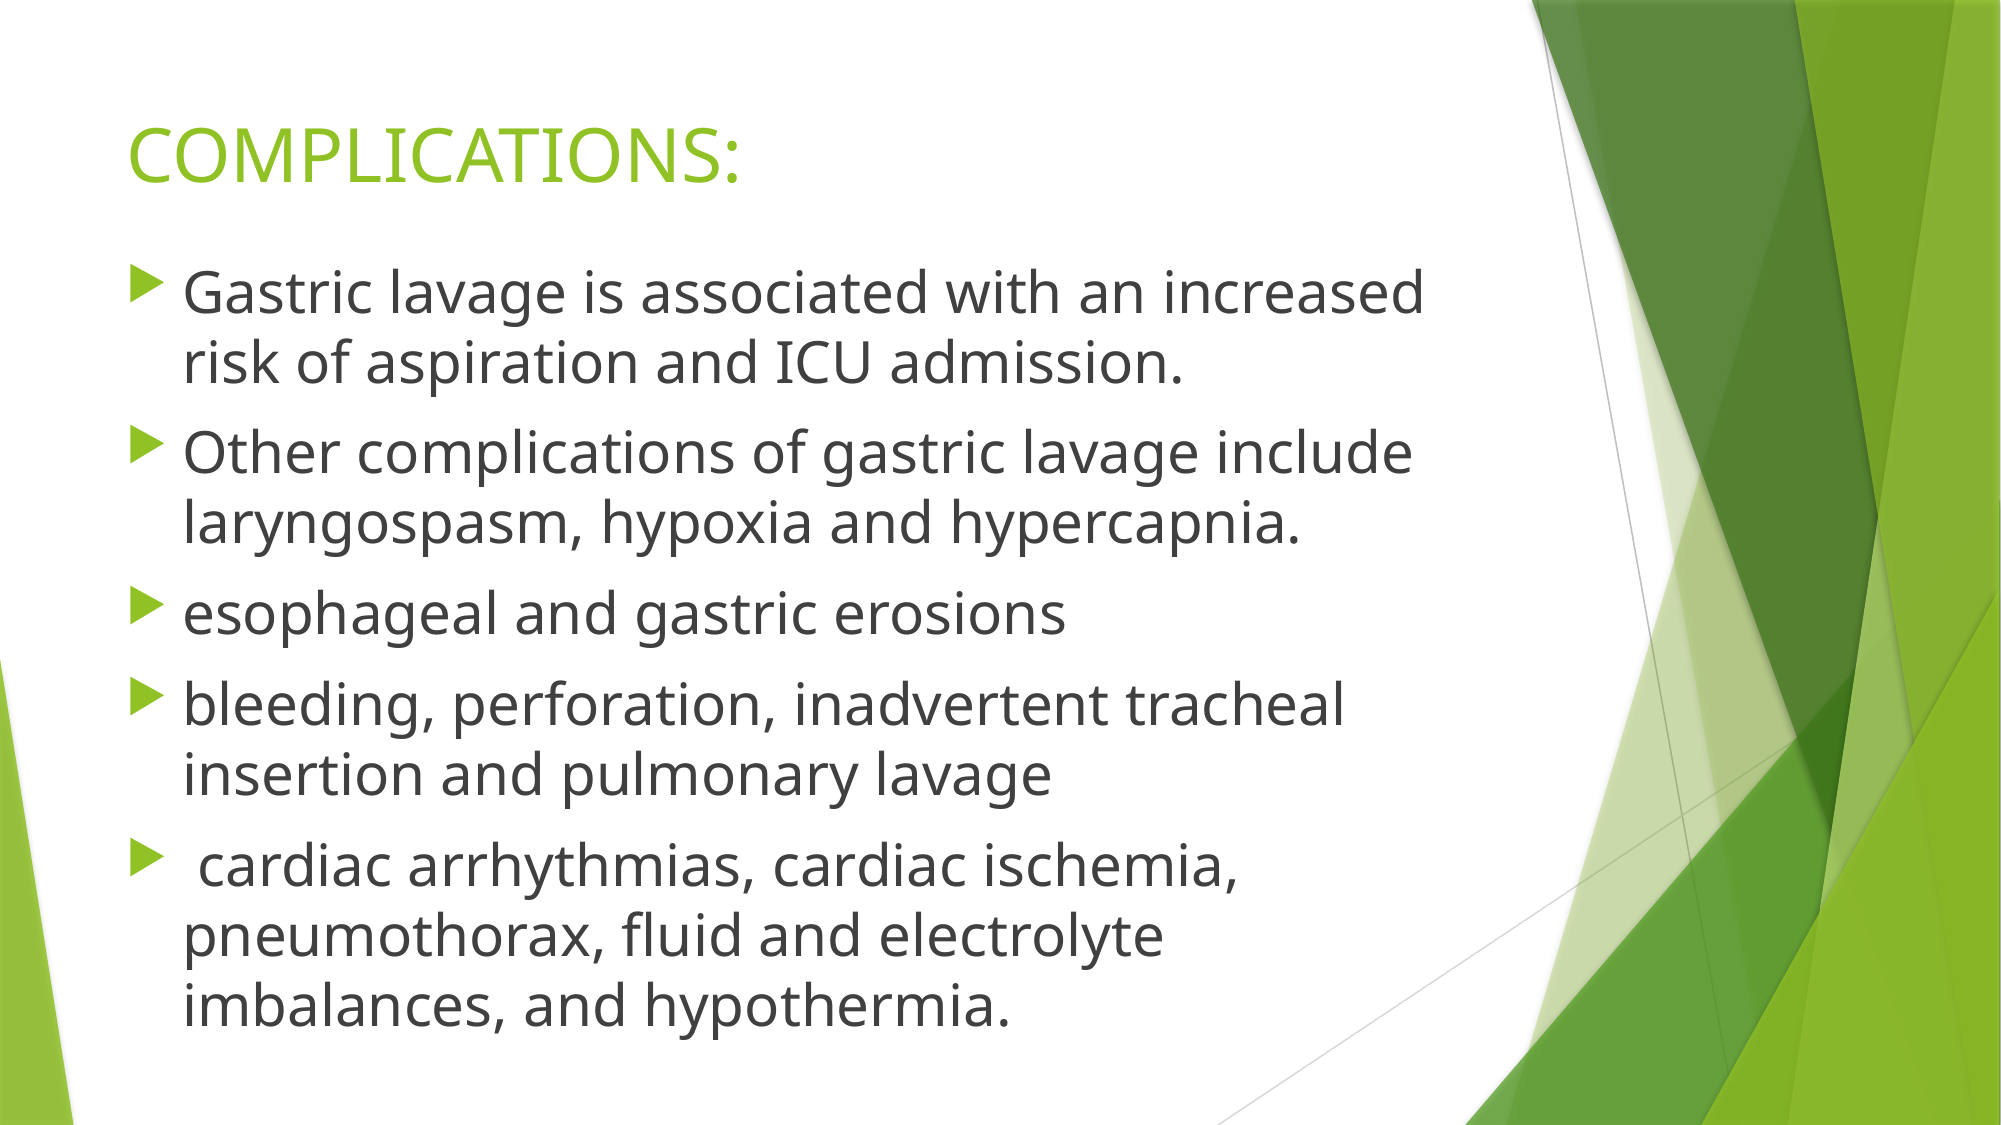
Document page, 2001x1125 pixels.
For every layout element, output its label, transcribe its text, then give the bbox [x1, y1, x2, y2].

title COMPLICATIONS: [111, 99, 1522, 247]
list Gastric lavage is associated with an increased risk of aspiration and ICU admission. Other complications of gastric lavage include laryngospasm, hypoxia and hypercapnia. esophageal and gastric erosions bleeding, perforation, inadvertent tracheal insertion and pulmonary lavage cardiac arrhythmias, cardiac ischemia, pneumothorax, fluid and electrolyte imbalances, and hypothermia. [111, 247, 1522, 1055]
